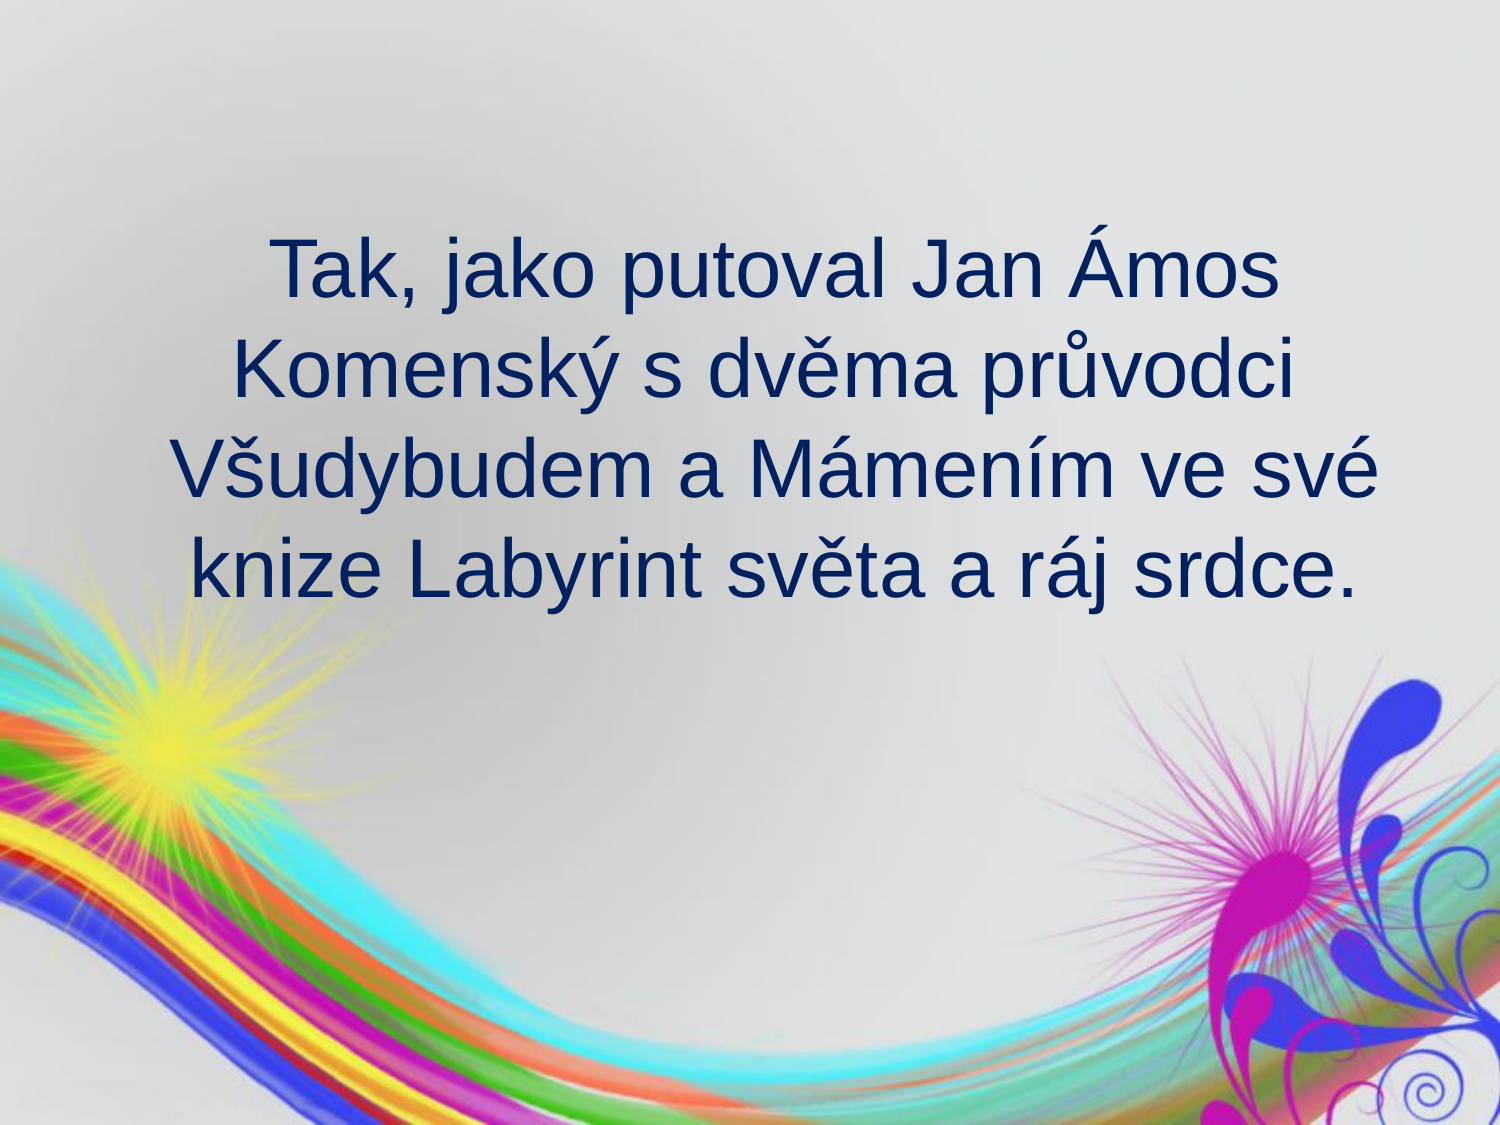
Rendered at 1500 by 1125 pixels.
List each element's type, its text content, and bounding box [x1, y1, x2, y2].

title Tak, jako putoval Jan Ámos Komenský s dvěma průvodci Všudybudem a Mámením ve své knize Labyrint světa a ráj srdce. [100, 172, 1451, 656]
picture [0, 0, 1500, 1125]
